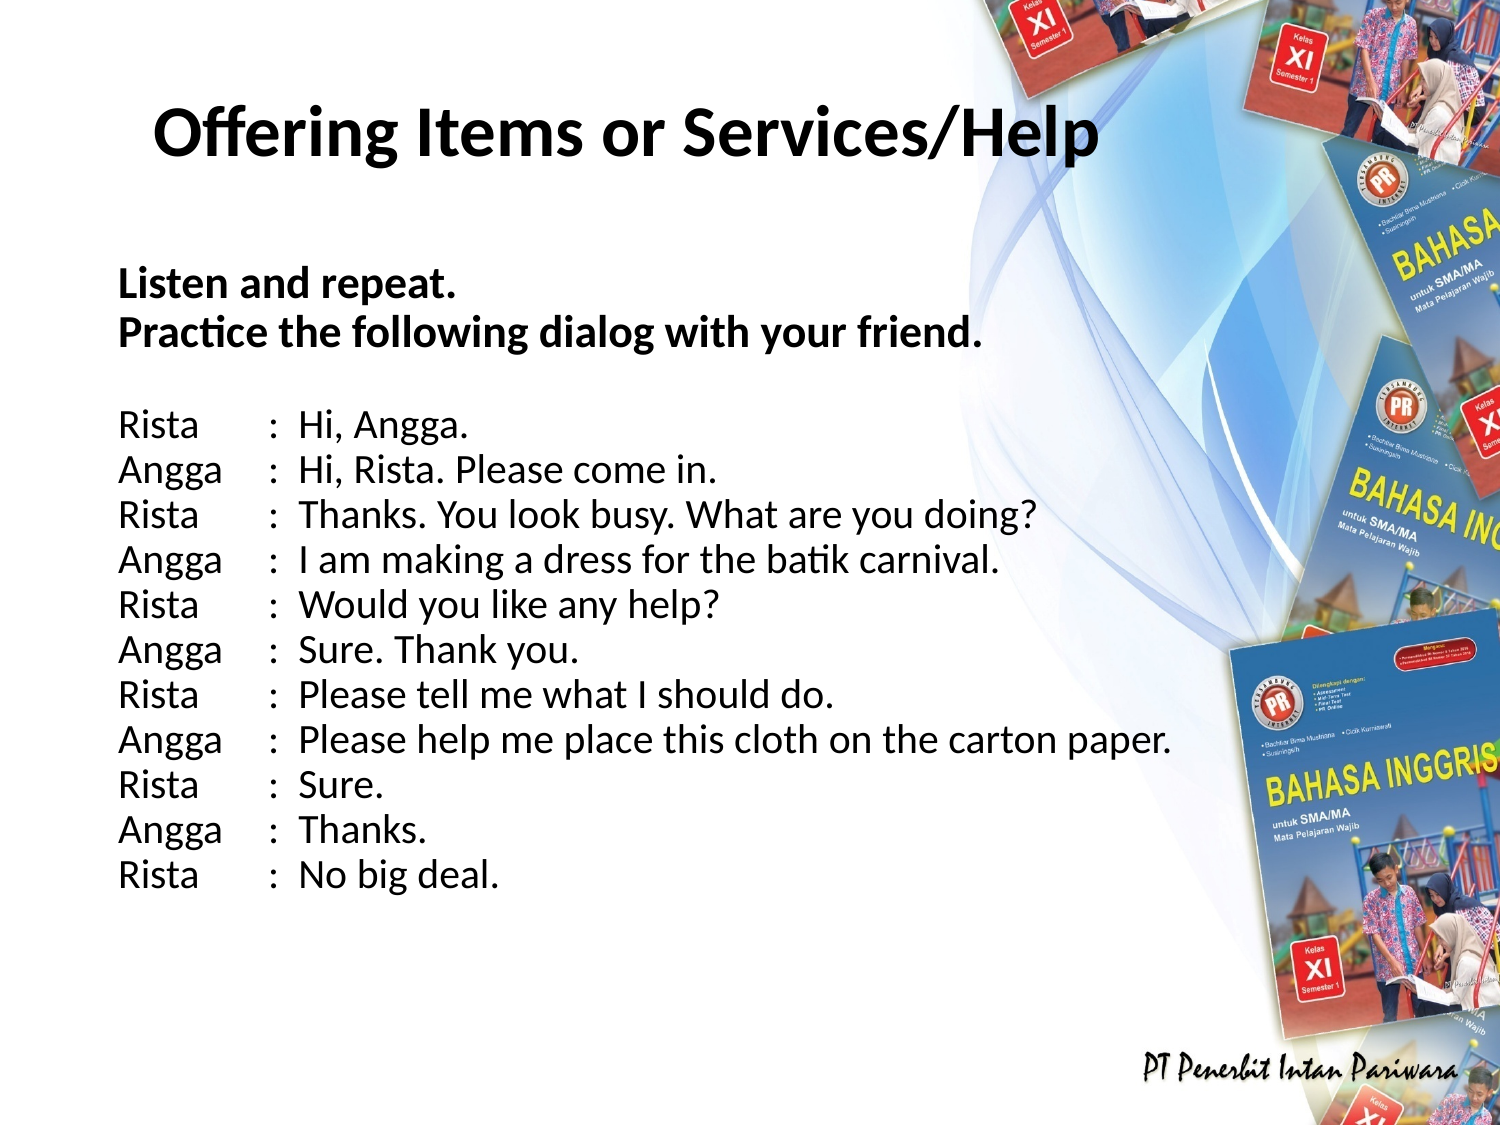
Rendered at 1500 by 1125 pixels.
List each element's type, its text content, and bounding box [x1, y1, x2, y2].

list Listen and repeat. Practice the following dialog with your friend. Rista : Hi, Angga. Angga : Hi, Rista. Please come in. Rista : Thanks. You look busy. What are you doing? Angga : I am making a dress for the batik carnival. Rista : Would you like any help? Angga : Sure. Thank you. Rista : Please tell me what I should do. Angga : Please help me place this cloth on the carton paper. Rista : Sure. Angga : Thanks. Rista : No big deal. [102, 251, 1260, 1014]
title Offering Items or Services/Help [95, 70, 1159, 196]
picture [0, 0, 1500, 1125]
